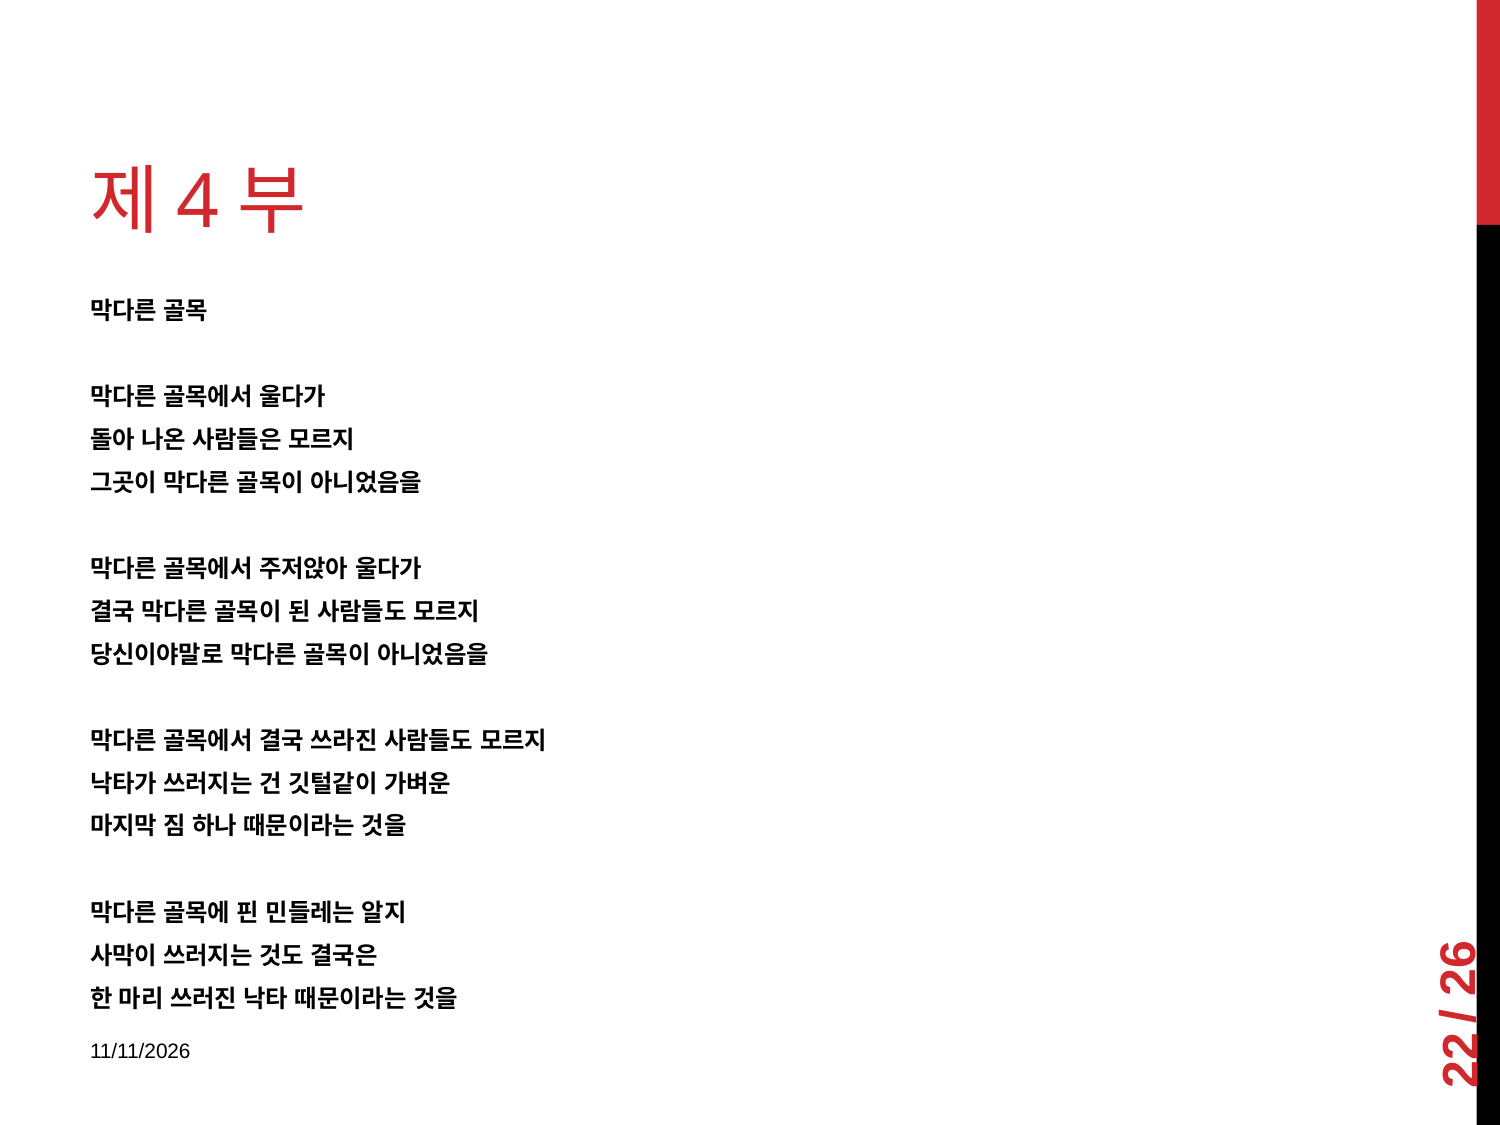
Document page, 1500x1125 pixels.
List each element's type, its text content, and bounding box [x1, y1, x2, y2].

list 막다른 골목 막다른 골목에서 울다가 돌아 나온 사람들은 모르지 그곳이 막다른 골목이 아니었음을 막다른 골목에서 주저앉아 울다가 결국 막다른 골목이 된 사람들도 모르지 당신이야말로 막다른 골목이 아니었음을 막다른 골목에서 결국 쓰라진 사람들도 모르지 낙타가 쓰러지는 건 깃털같이 가벼운 마지막 짐 하나 때문이라는 것을 막다른 골목에 핀 민들레는 알지 사막이 쓰러지는 것도 결국은 한 마리 쓰러진 낙타 때문이라는 것을 [75, 287, 1325, 1024]
title 제4부 [75, 25, 1025, 250]
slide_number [75, 1012, 638, 1063]
slide_number 22 [1427, 887, 1488, 1104]
